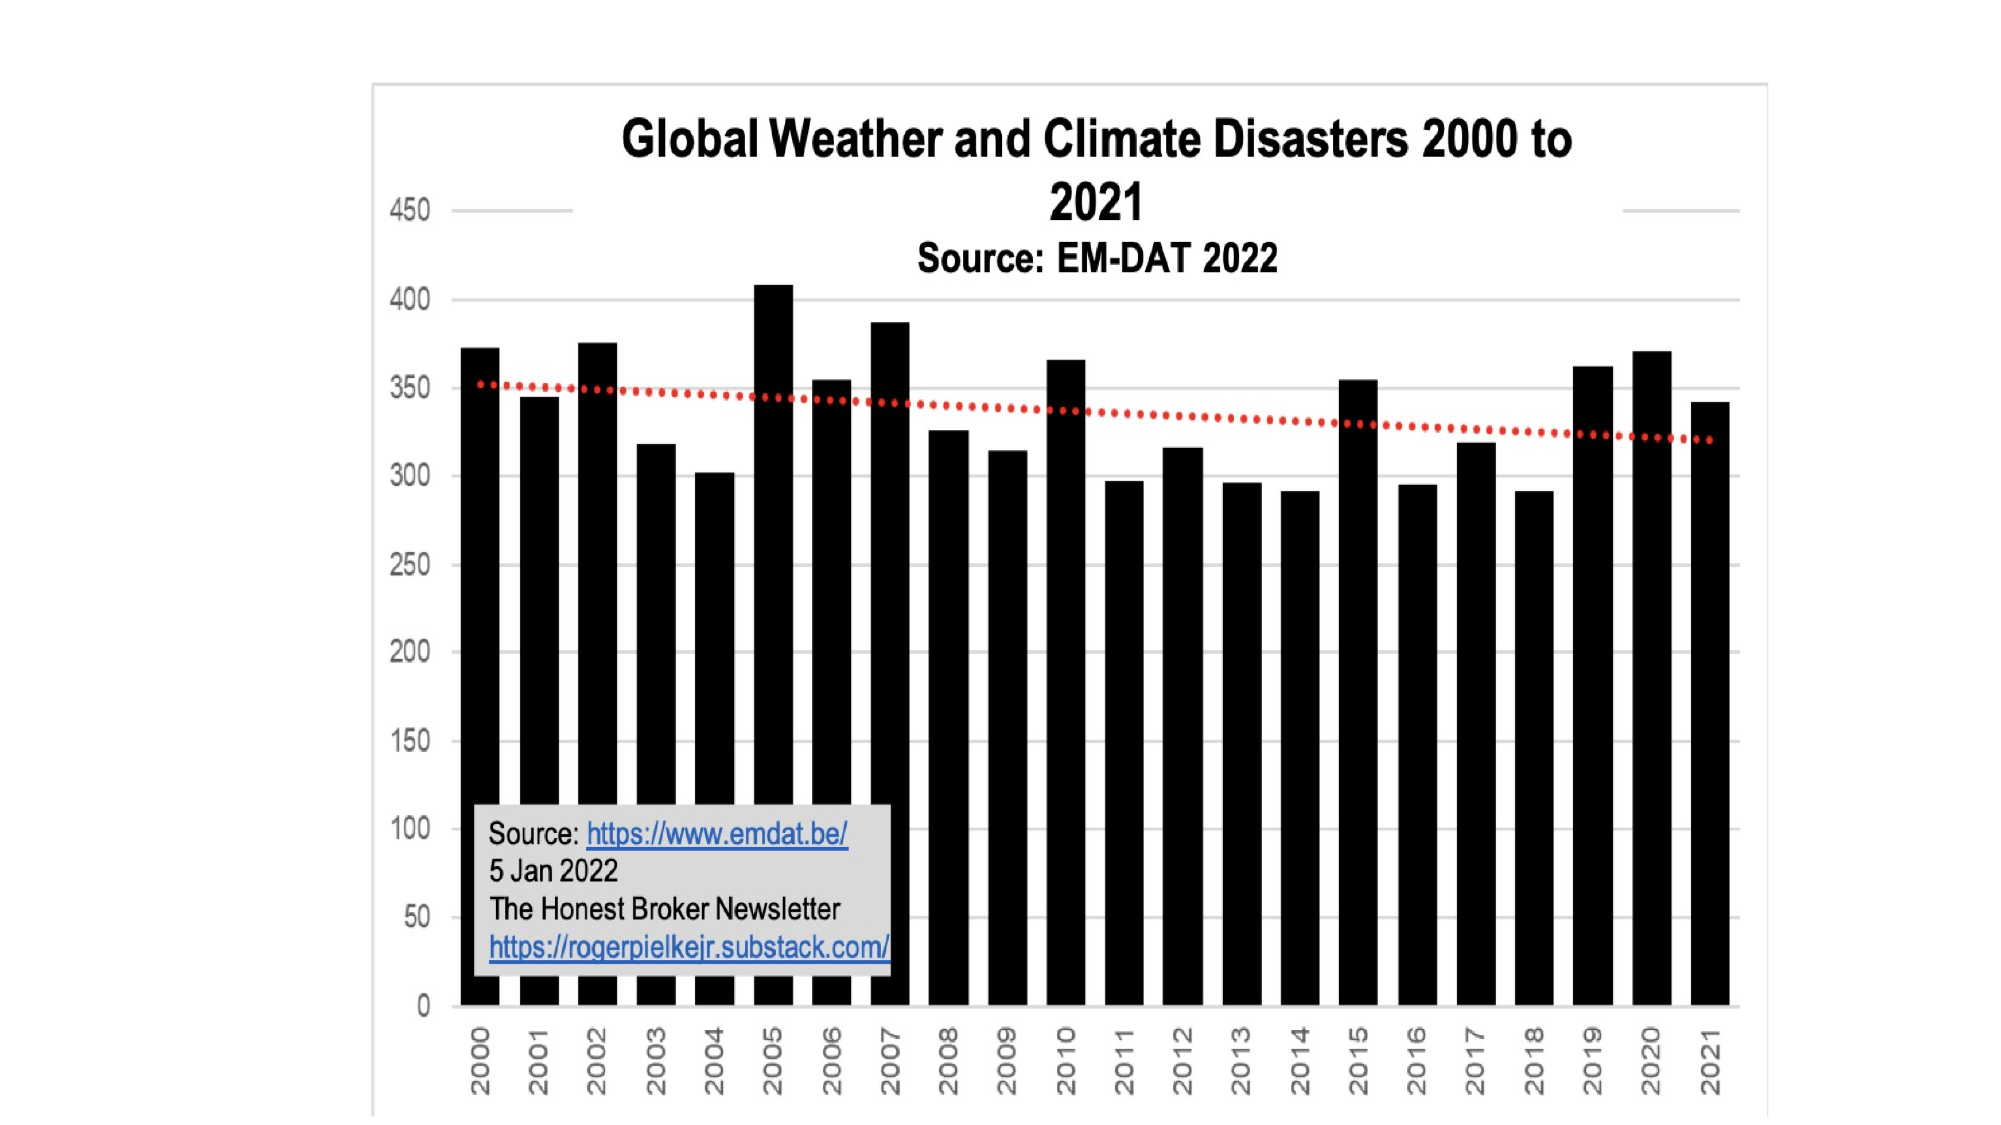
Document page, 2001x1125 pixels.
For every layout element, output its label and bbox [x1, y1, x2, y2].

list [276, 49, 1863, 1125]
